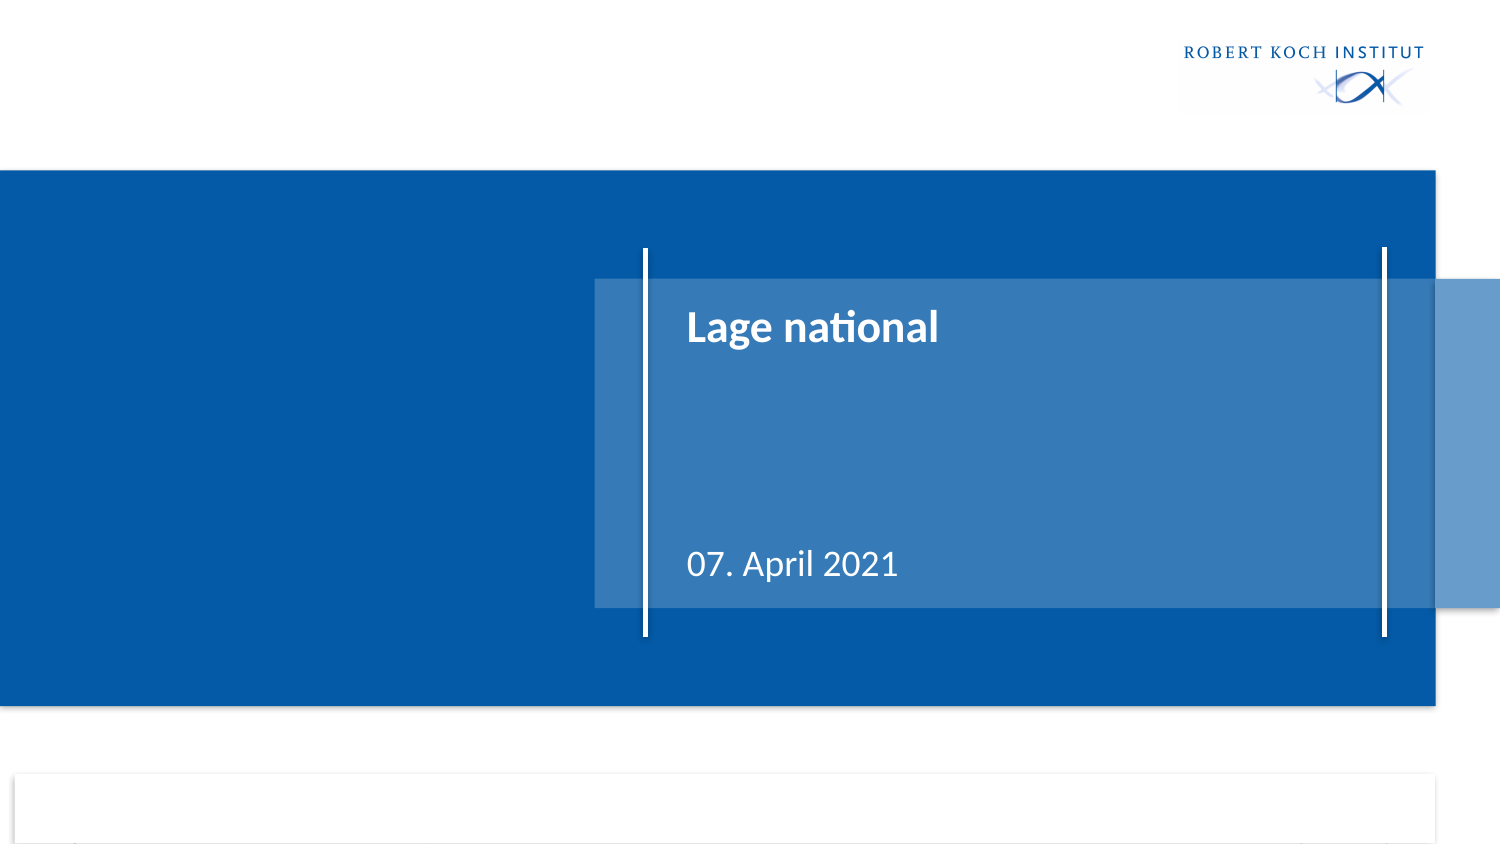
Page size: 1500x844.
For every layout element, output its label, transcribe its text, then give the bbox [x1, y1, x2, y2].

list 07. April 2021 [645, 486, 1385, 609]
picture [1178, 40, 1430, 114]
title Lage national [645, 278, 1385, 486]
